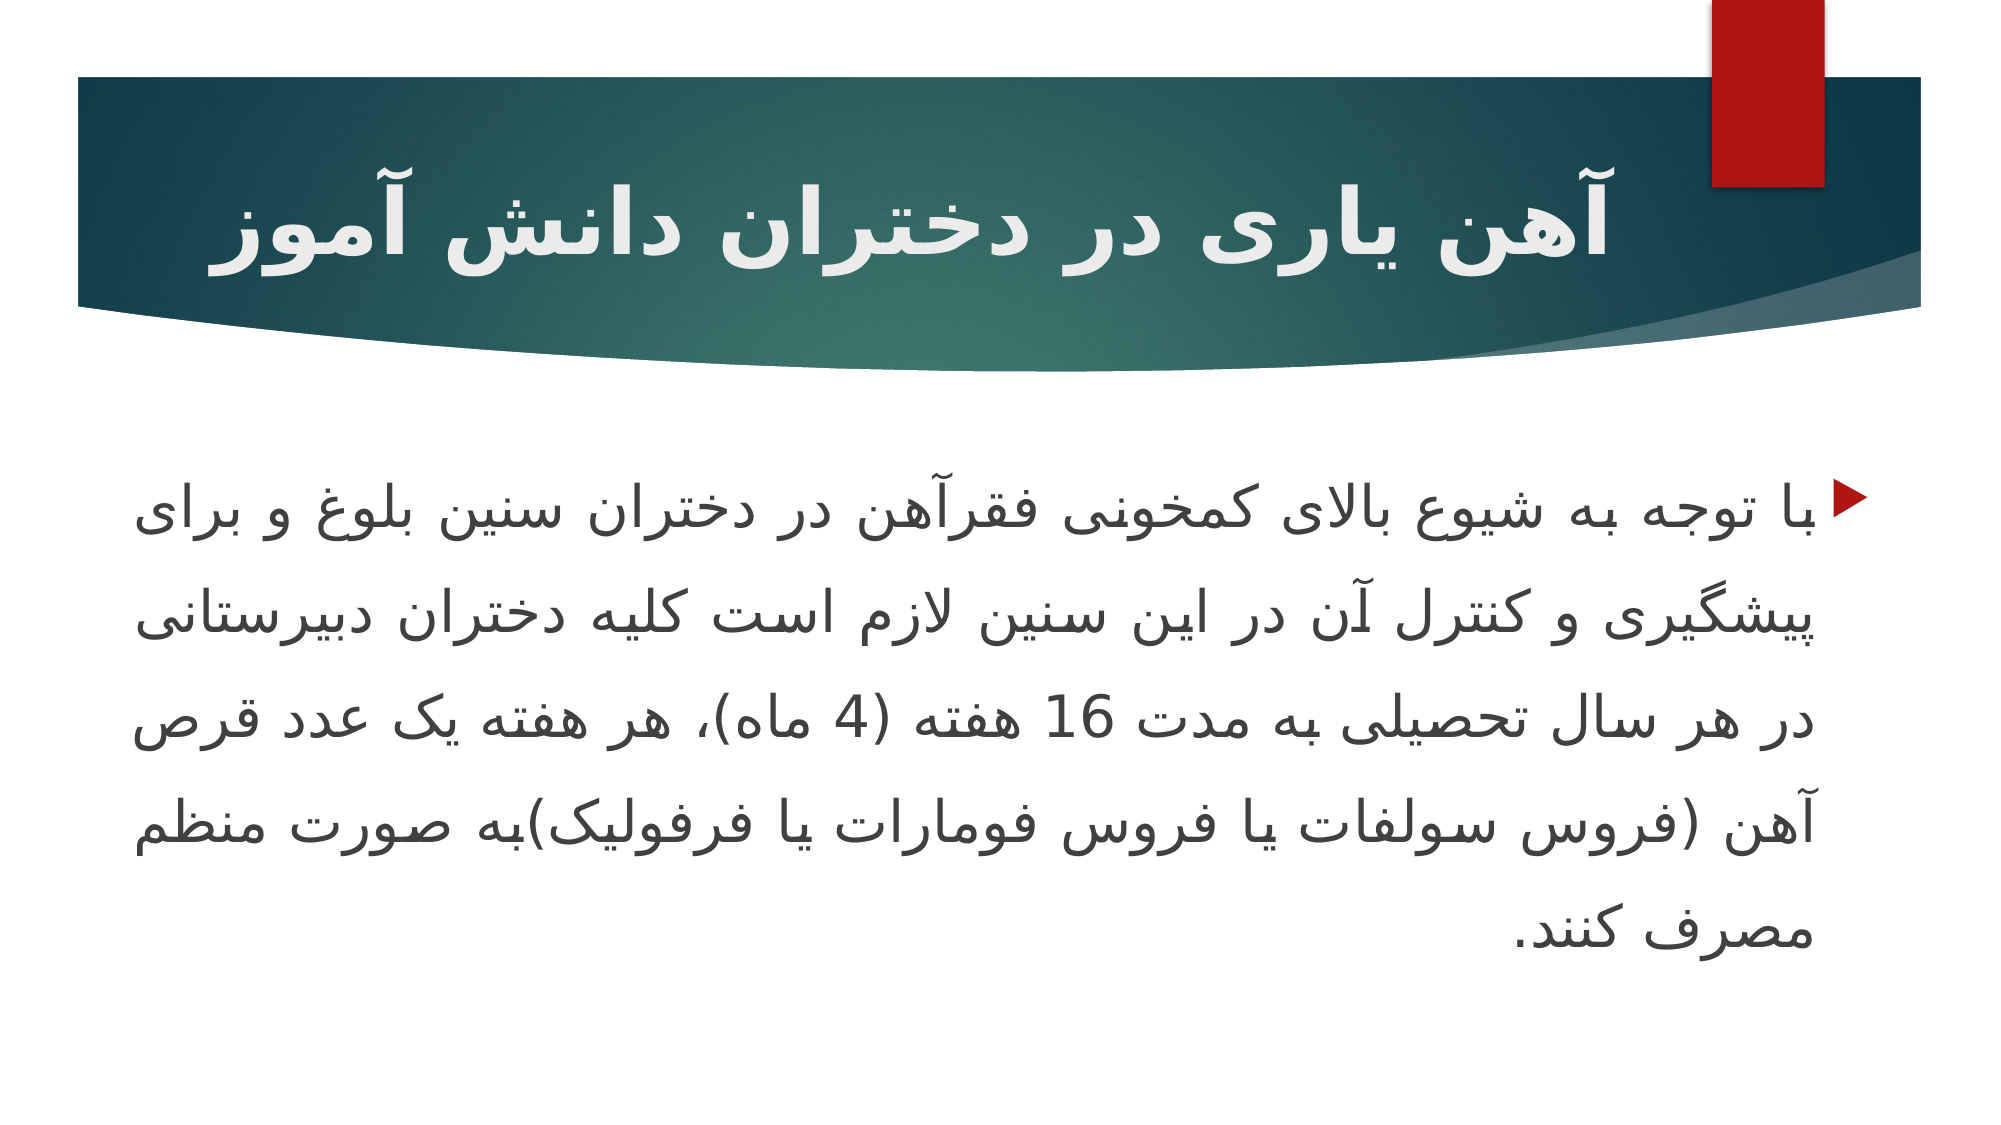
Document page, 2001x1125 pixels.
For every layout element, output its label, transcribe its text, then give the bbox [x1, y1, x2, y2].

title آهن یاری در دختران دانش آموز [189, 159, 1638, 276]
list با توجه به شیوع بالای کمخونی فقرآهن در دختران سنین بلوغ و برای پیشگیری و کنترل آن در این سنین لازم است کلیه دختران دبیرستانی در هر سال تحصیلی به مدت 16 هفته (4 ماه)، هر هفته یک عدد قرص آهن (فروس سولفات یا فروس فومارات یا فرفولیک)به صورت منظم مصرف کنند. [115, 427, 1888, 988]
